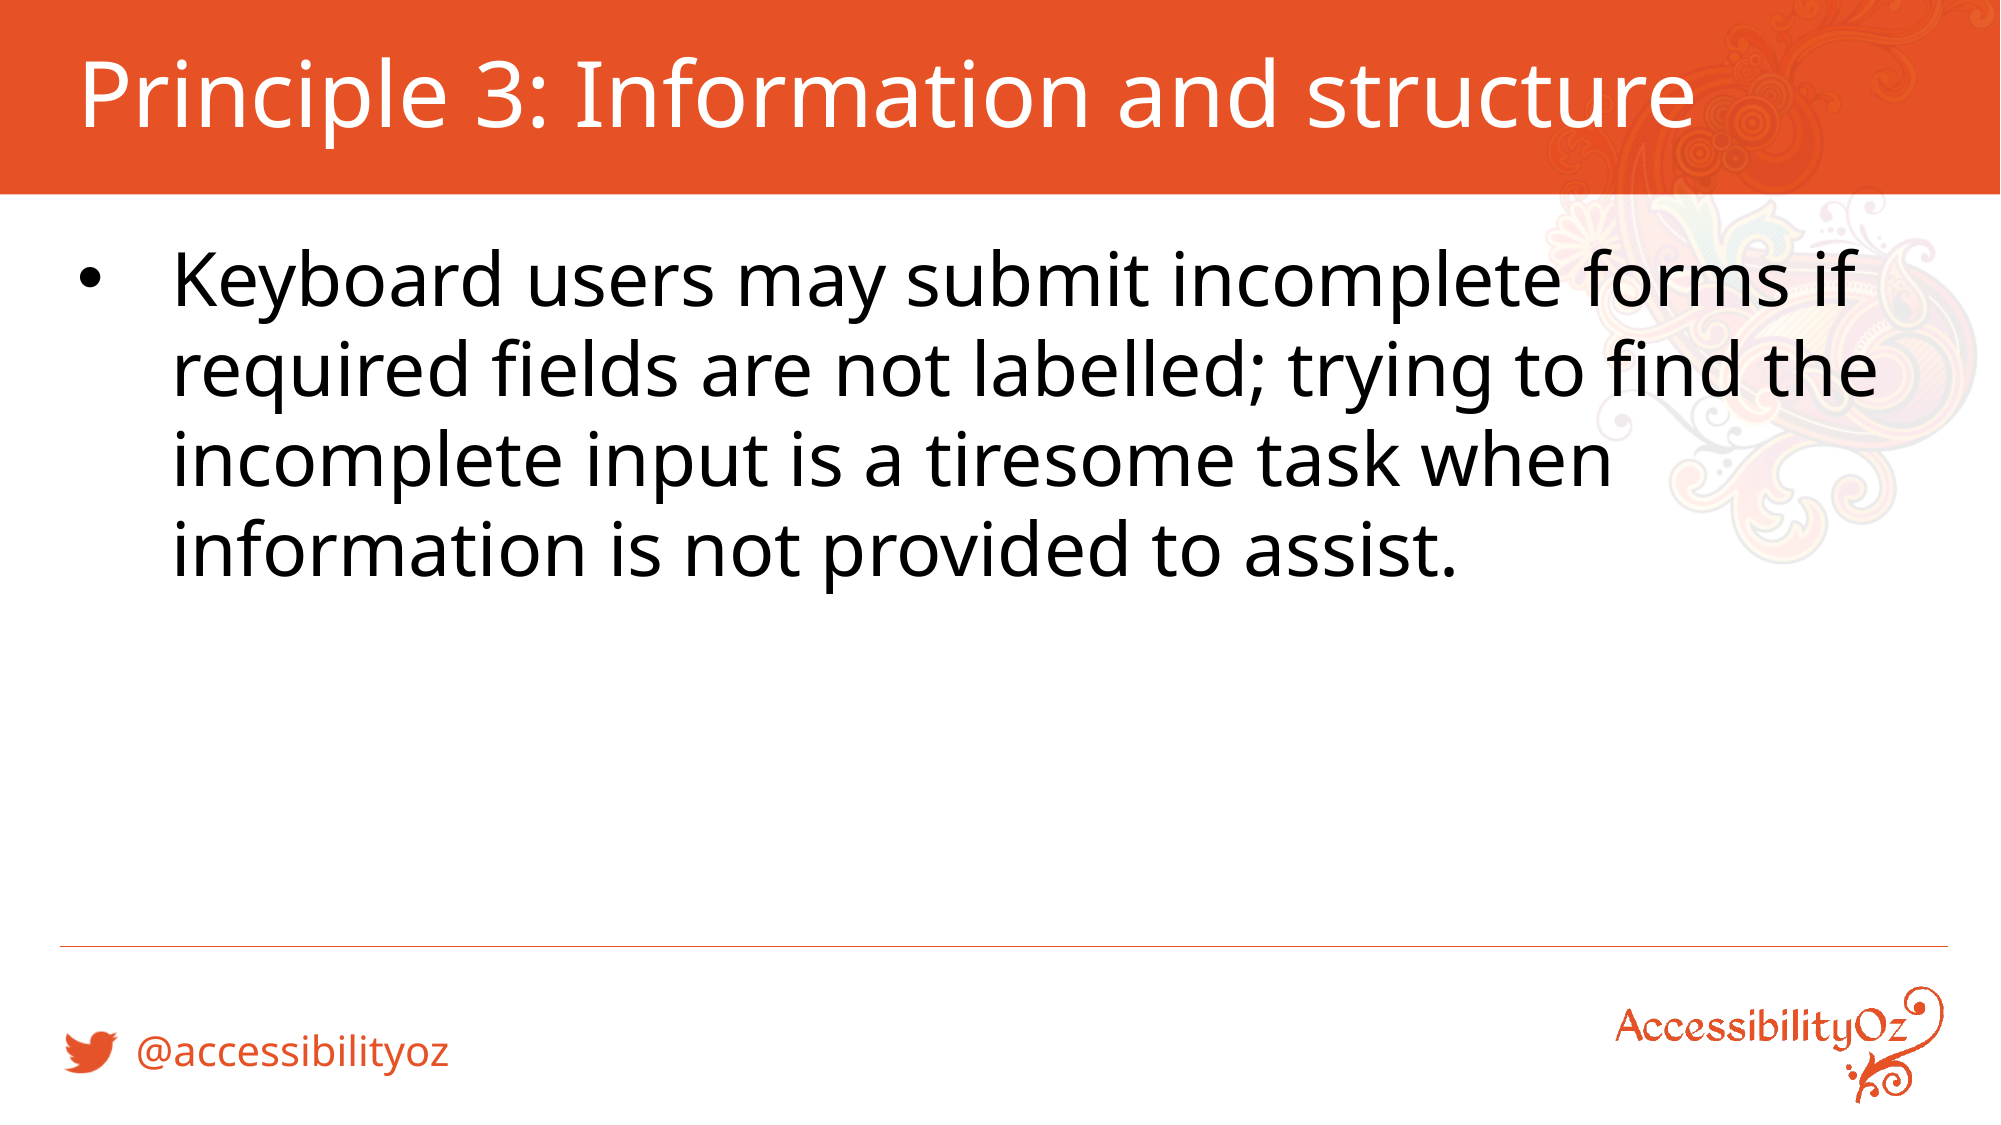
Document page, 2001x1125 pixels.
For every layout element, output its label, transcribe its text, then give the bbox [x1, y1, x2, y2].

subtitle Keyboard users may submit incomplete forms if required fields are not labelled; trying to find the incomplete input is a tiresome task when information is not provided to assist. [62, 223, 1944, 904]
picture [60, 1019, 122, 1081]
picture [1582, 946, 1976, 1125]
title Principle 3: Information and structure [62, 35, 1944, 155]
